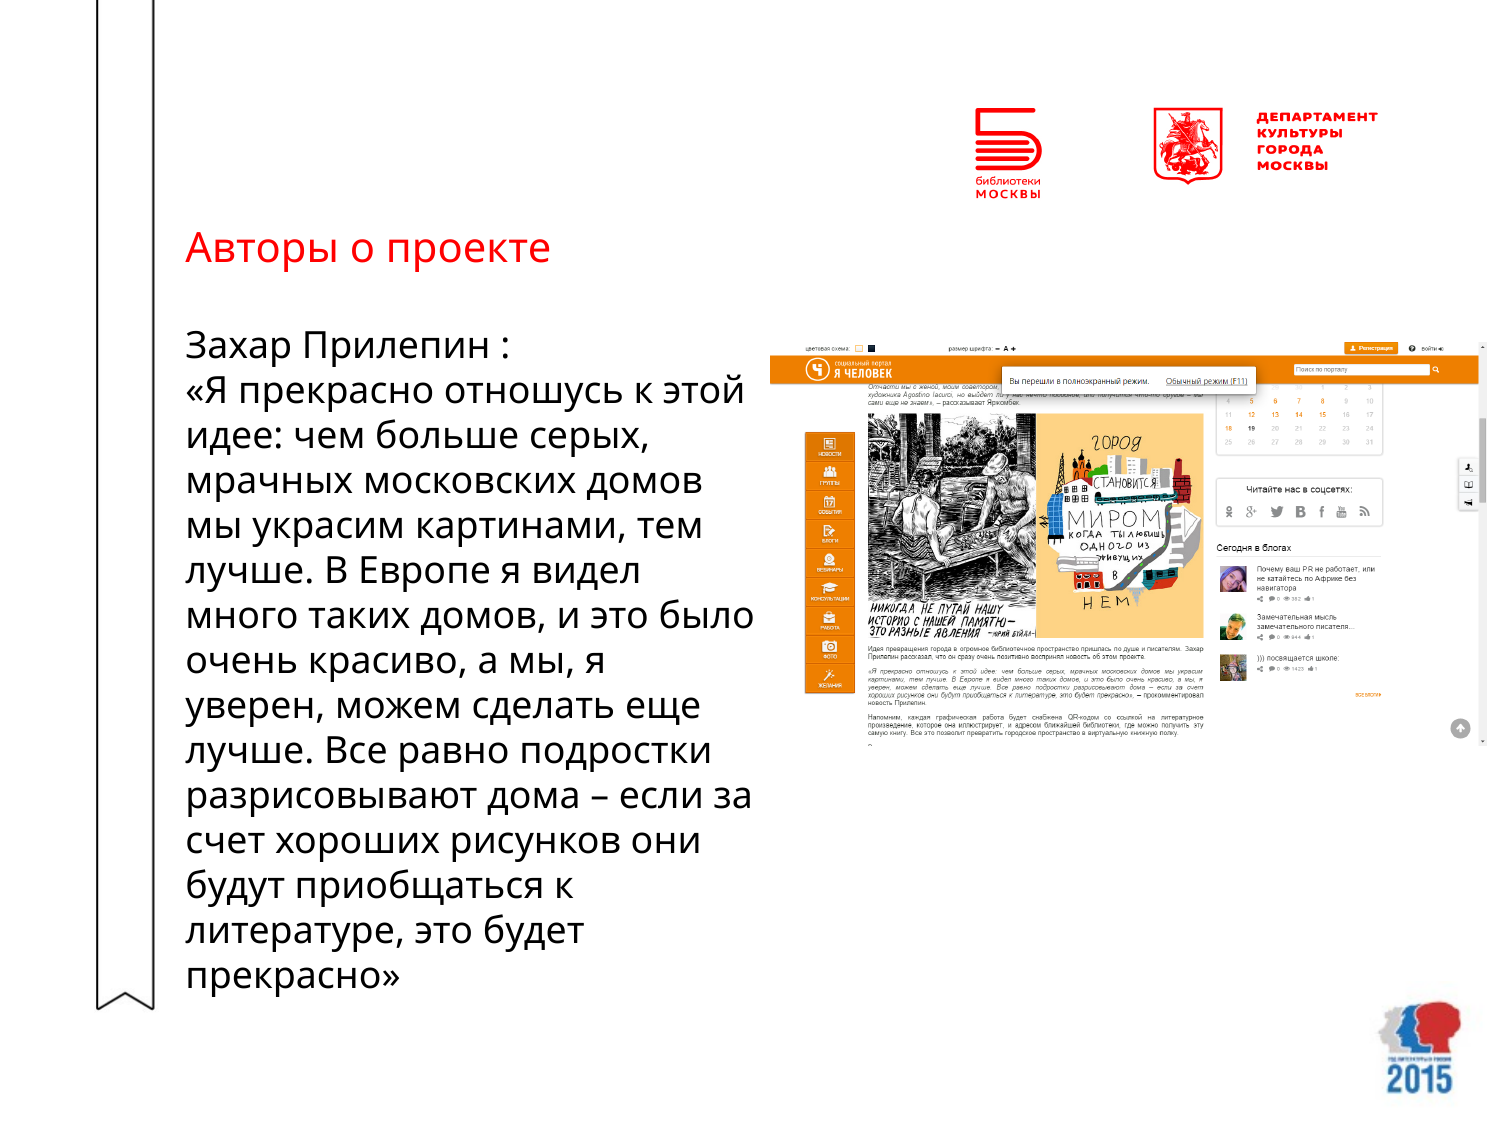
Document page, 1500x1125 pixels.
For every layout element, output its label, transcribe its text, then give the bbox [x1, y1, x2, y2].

picture [78, 0, 171, 1021]
picture [769, 342, 1487, 746]
text_box Авторы о проекте Захар Прилепин : «Я прекрасно отношусь к этой идее: чем больше серых, мрачных московских домов мы украсим картинами, тем лучше. В Европе я видел много таких домов, и это было очень красиво, а мы, я уверен, можем сделать еще лучше. Все равно подростки разрисовывают дома – если за счет хороших рисунков они будут приобщаться к литературе, это будет прекрасно» [170, 213, 771, 1054]
text_box [1357, 981, 1500, 1125]
picture [859, 0, 1467, 290]
